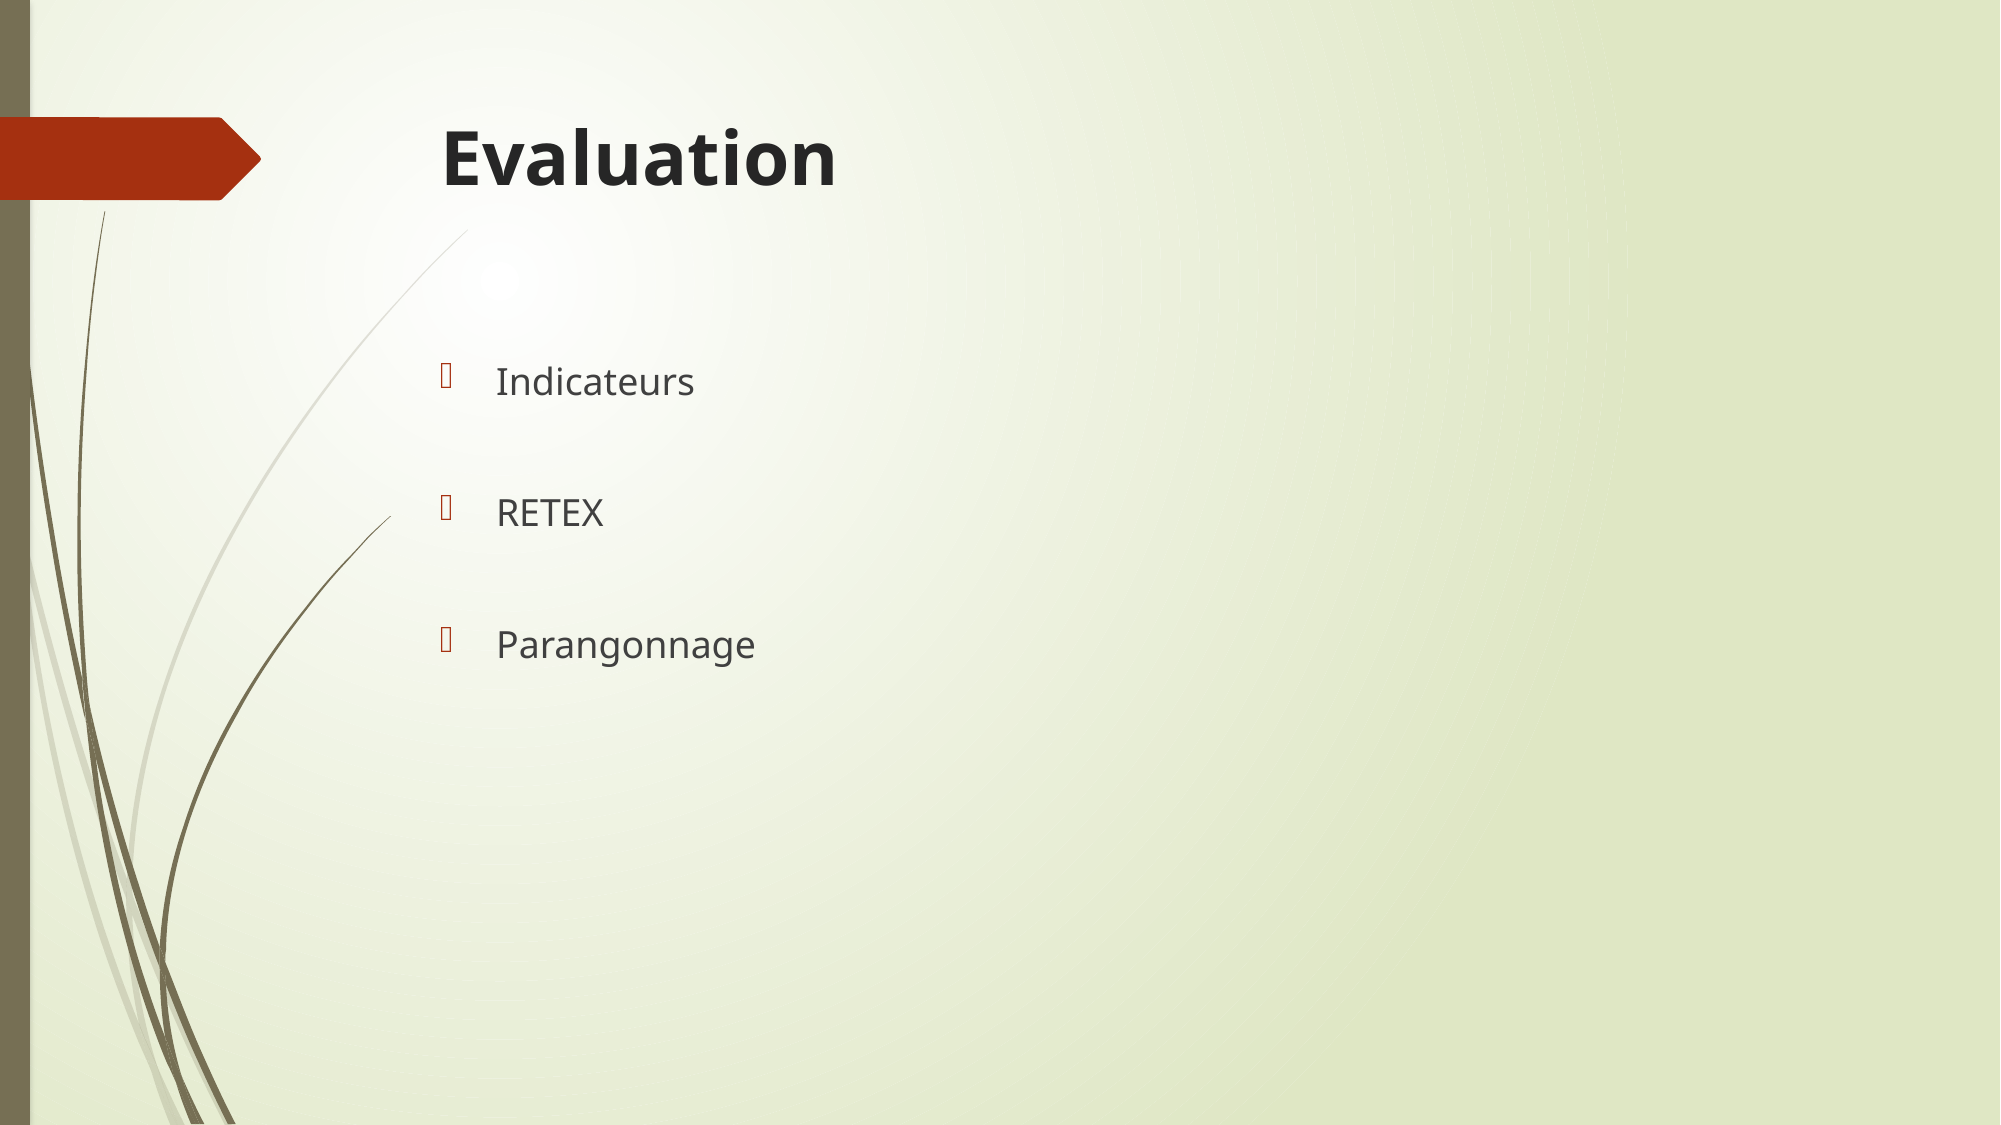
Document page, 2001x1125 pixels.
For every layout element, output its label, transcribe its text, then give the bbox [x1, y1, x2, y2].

list Indicateurs RETEX Parangonnage [424, 350, 1888, 970]
title Evaluation [425, 102, 1888, 313]
